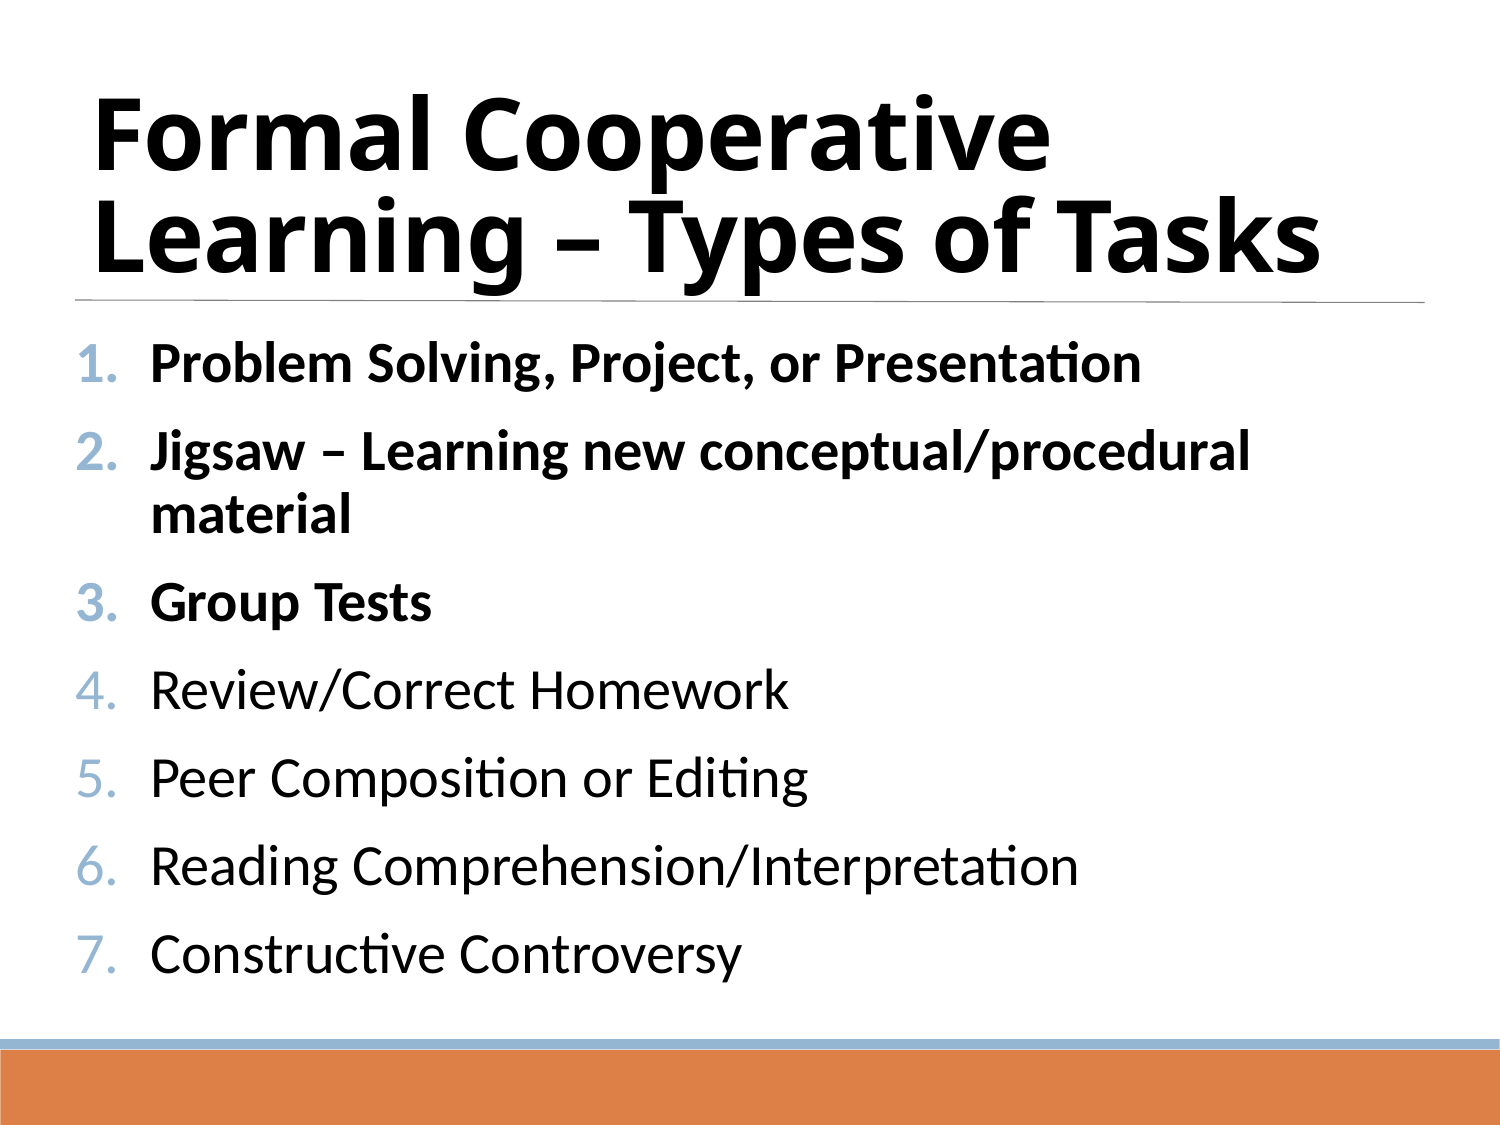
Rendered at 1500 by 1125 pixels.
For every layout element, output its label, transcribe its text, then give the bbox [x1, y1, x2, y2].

title Formal Cooperative Learning – Types of Tasks [75, 24, 1425, 300]
list Problem Solving, Project, or Presentation Jigsaw – Learning new conceptual/procedural material Group Tests Review/Correct Homework Peer Composition or Editing Reading Comprehension/Interpretation Constructive Controversy [75, 324, 1425, 1025]
